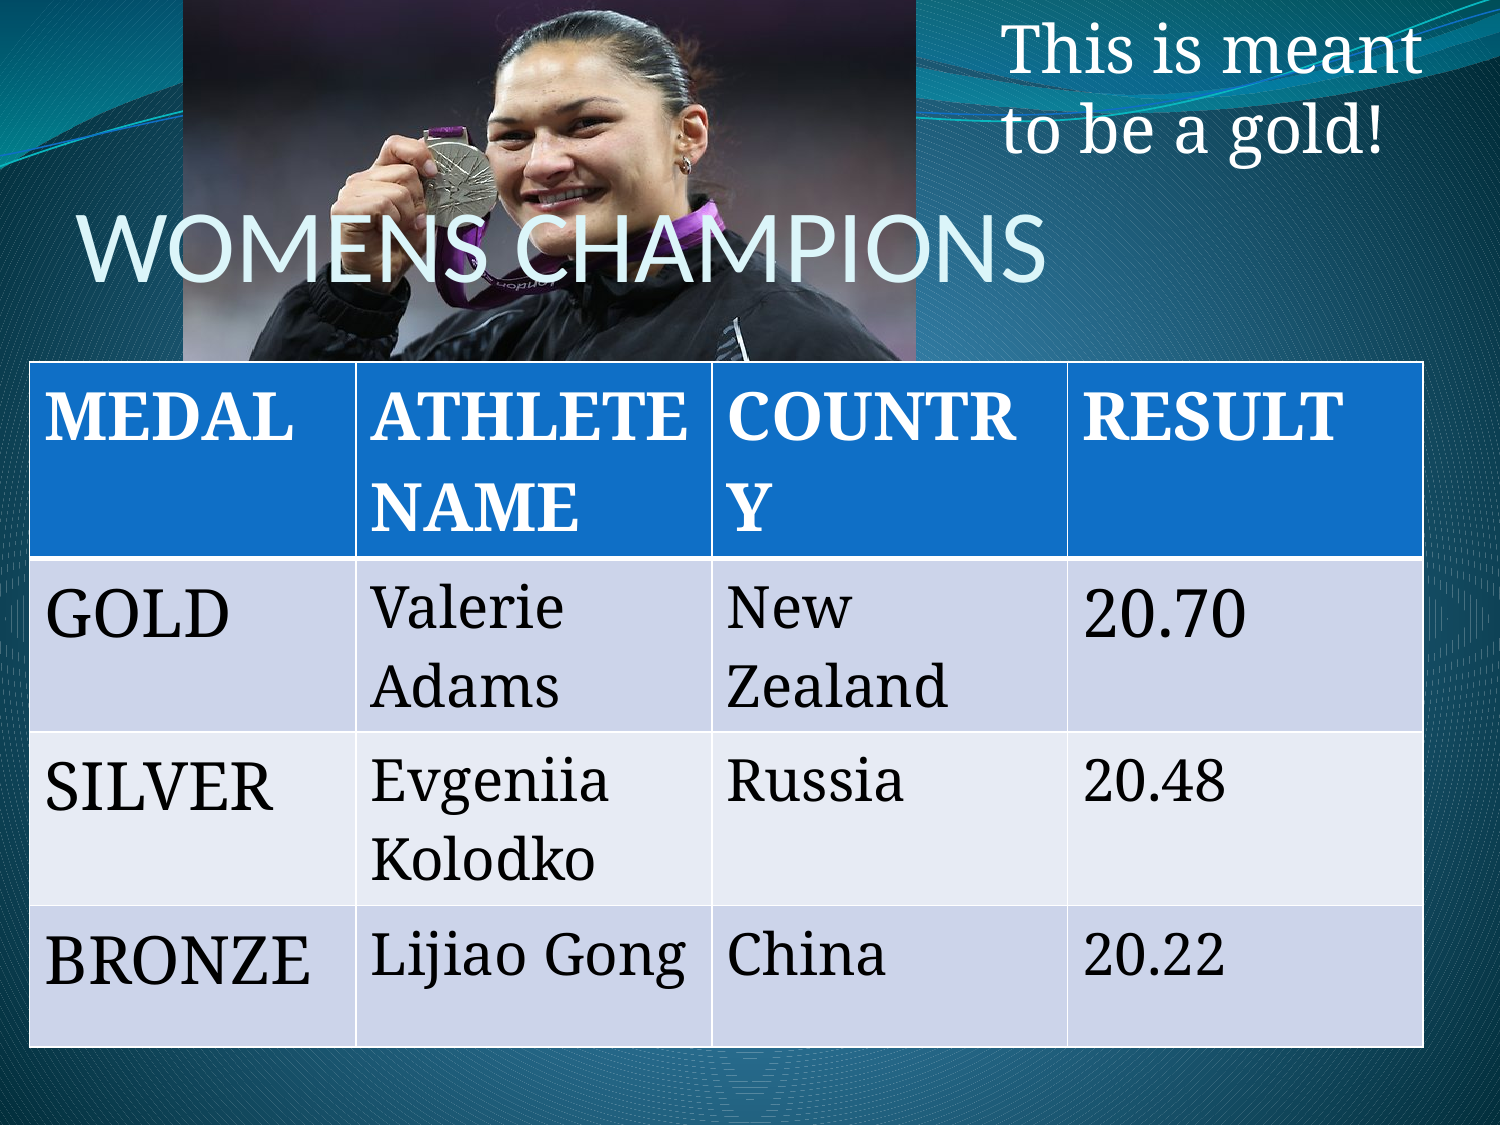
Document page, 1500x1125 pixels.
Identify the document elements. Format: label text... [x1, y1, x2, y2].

table_header RESULT [1068, 363, 1422, 556]
picture [182, 0, 916, 362]
text_box This is meant to be a gold! [986, 0, 1500, 175]
table_header ATHLETE NAME [357, 373, 711, 556]
table_header MEDAL [30, 363, 355, 556]
table_cell 20.48 [1068, 733, 1422, 905]
title WOMENS CHAMPIONS [923, 115, 1425, 303]
table_header COUNTRY [713, 363, 1067, 556]
table_cell BRONZE [30, 906, 355, 1046]
table_cell Lijiao Gong [357, 906, 711, 1046]
table_cell SILVER [30, 733, 355, 905]
table_cell Russia [713, 733, 1067, 905]
text_box No!!! [176, 363, 355, 372]
table_cell Evgeniia Kolodko [357, 733, 711, 905]
table_cell 20.22 [1068, 906, 1422, 1046]
title WOMENS CHAMPIONS [75, 115, 175, 303]
table_cell Valerie Adams [357, 561, 711, 731]
table_cell China [713, 906, 1067, 1046]
table_cell New Zealand [713, 561, 1067, 731]
table_cell GOLD [30, 561, 355, 731]
table_cell 20.70 [1068, 561, 1422, 731]
